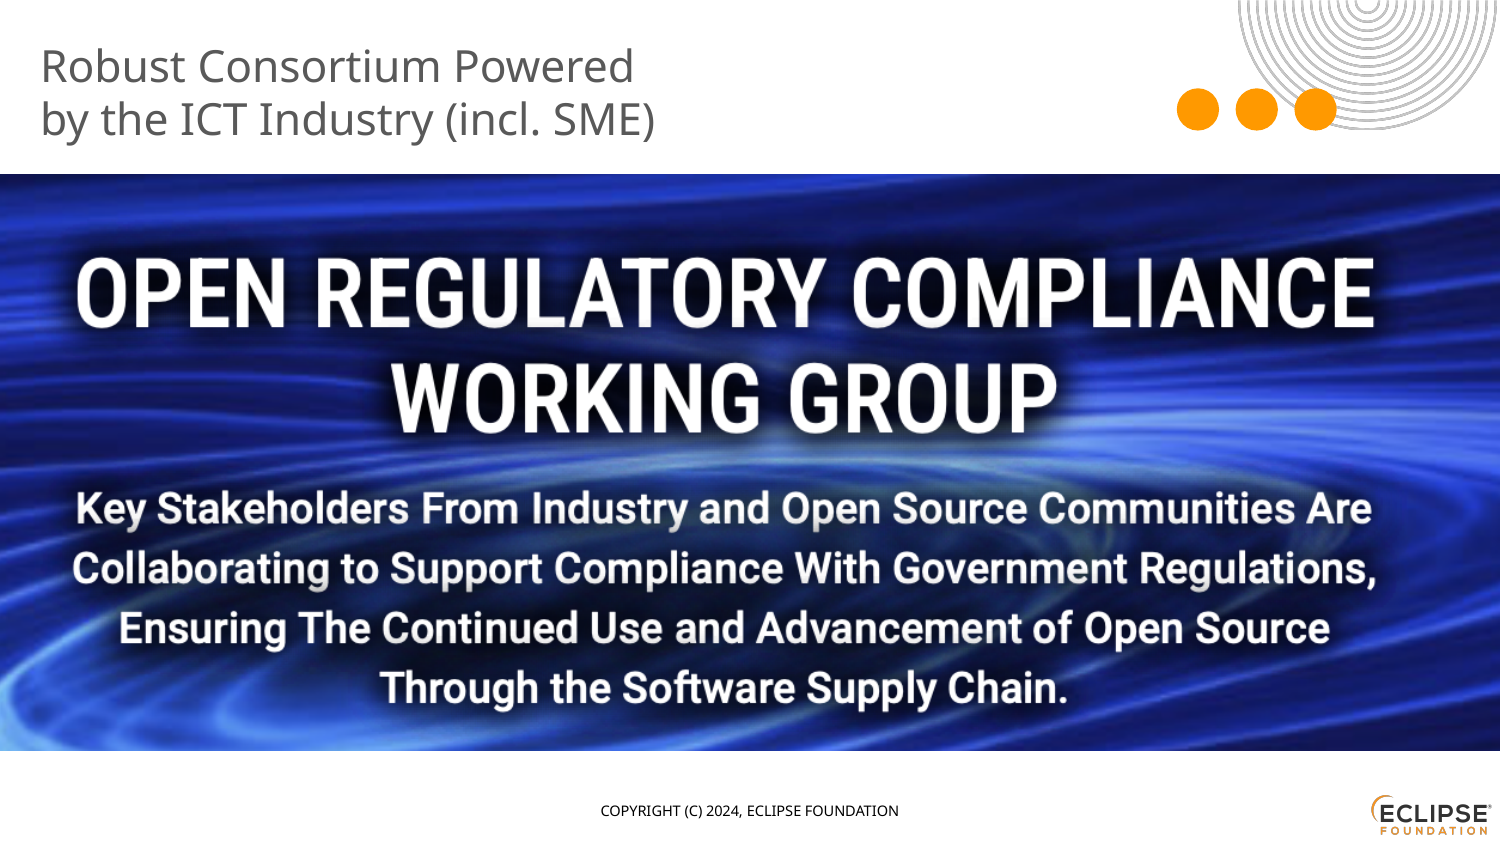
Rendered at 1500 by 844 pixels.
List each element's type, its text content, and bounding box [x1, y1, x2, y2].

picture [0, 173, 1500, 751]
picture [1371, 795, 1492, 835]
list Robust Consortium Powered by the ICT Industry (incl. SME) [25, 22, 1466, 160]
picture [1234, 1, 1500, 130]
